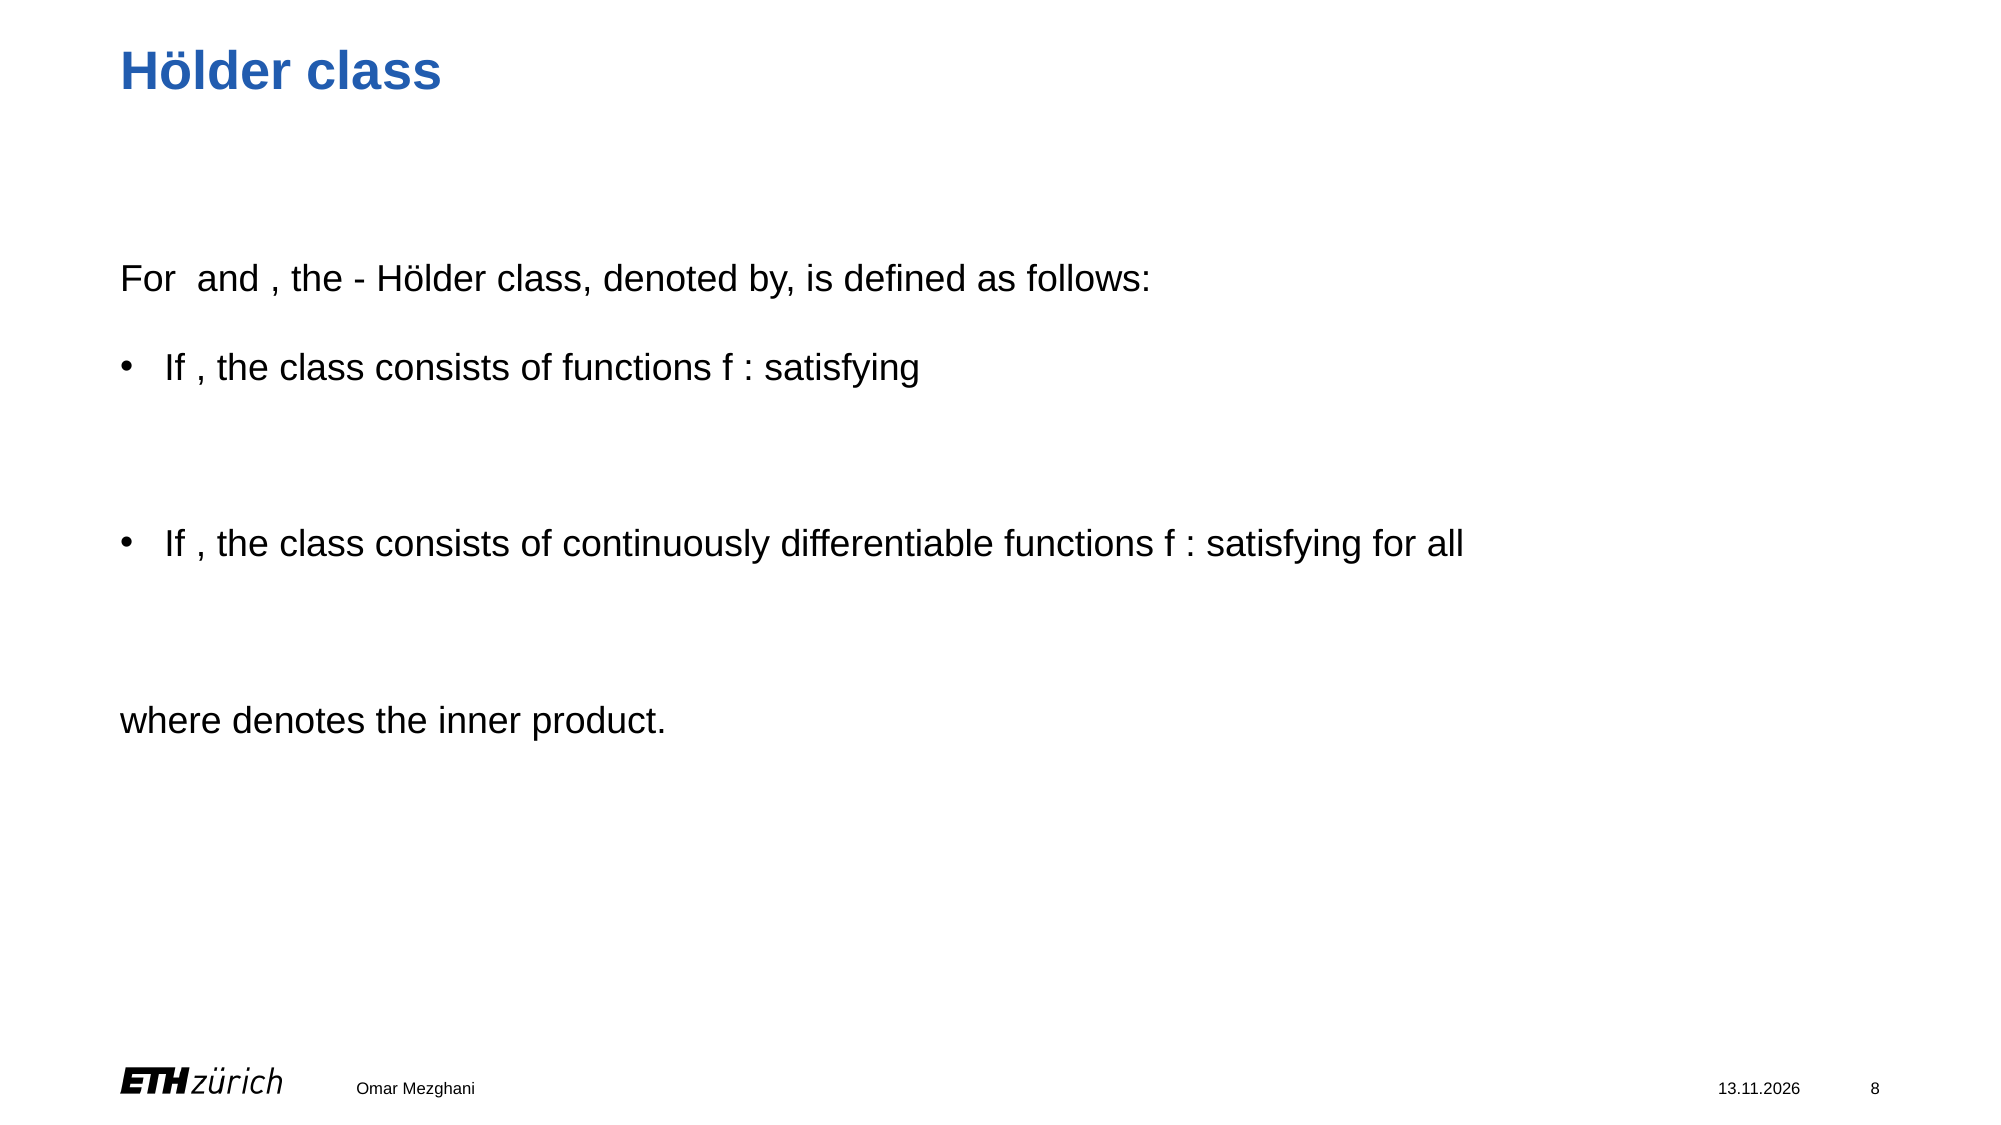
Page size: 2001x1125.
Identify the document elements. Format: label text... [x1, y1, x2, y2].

picture [120, 1067, 282, 1094]
title Hölder class [120, 42, 1880, 191]
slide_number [1718, 1069, 1819, 1106]
footer Omar Mezghani [356, 1069, 1243, 1106]
slide_number 8 [1827, 1069, 1880, 1106]
